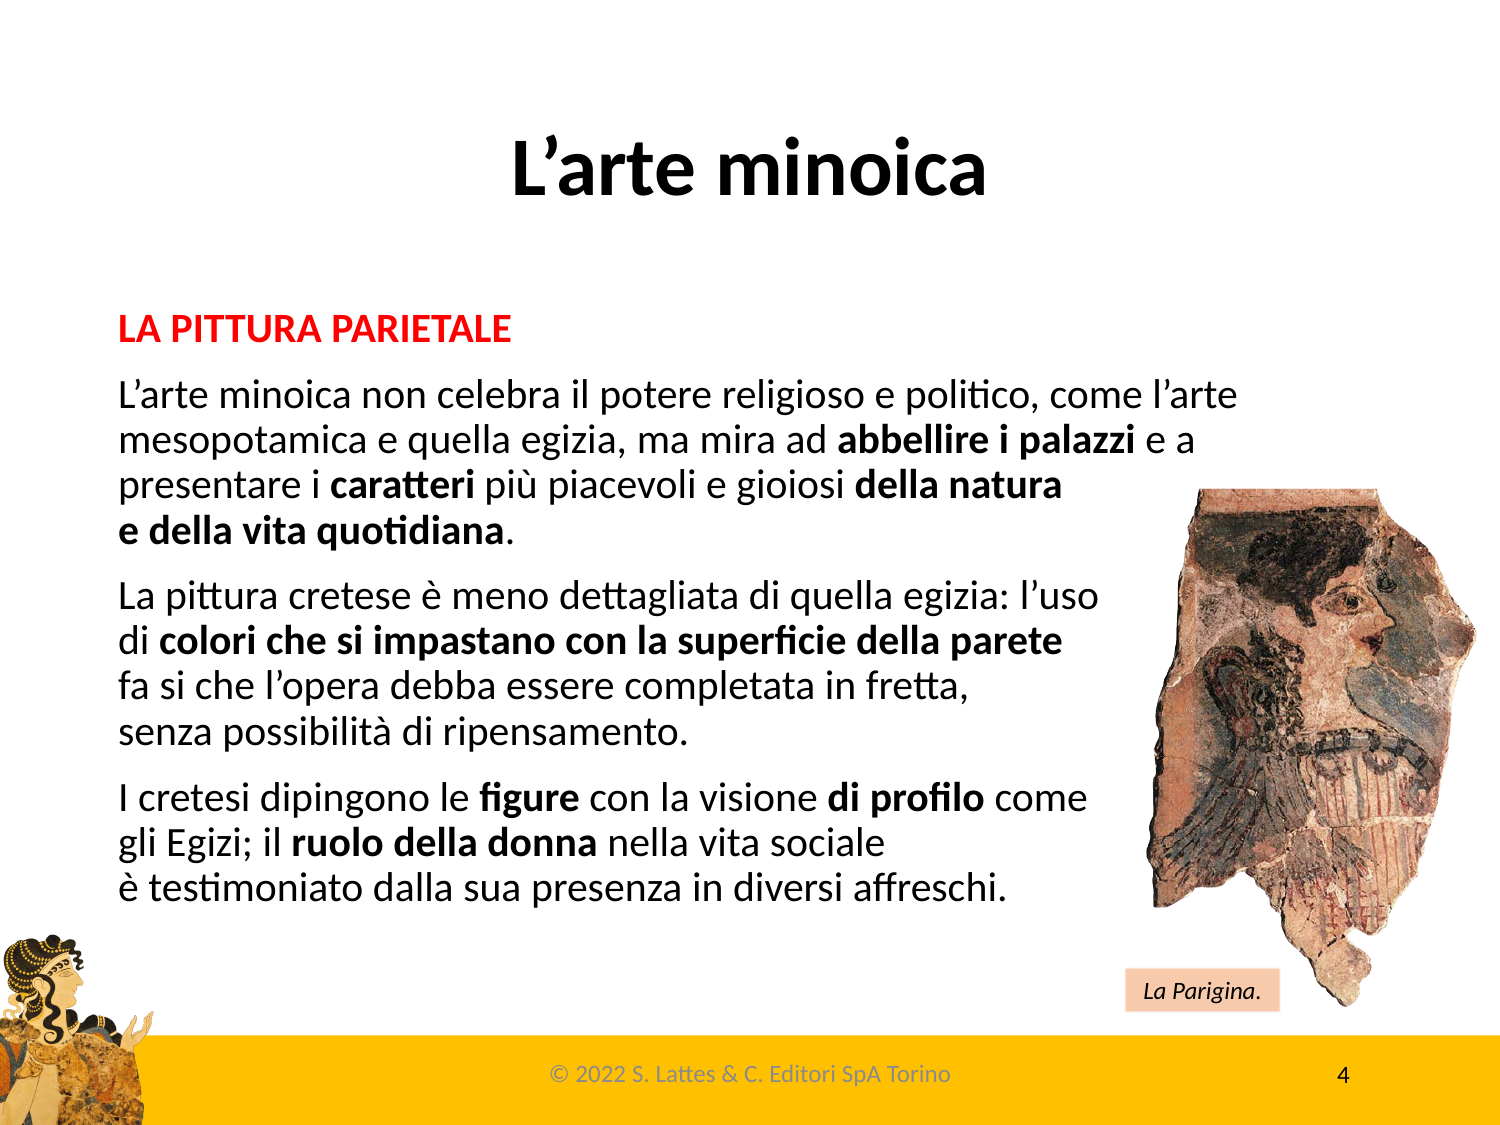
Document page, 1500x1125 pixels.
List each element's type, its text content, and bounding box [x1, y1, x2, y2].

title L’arte minoica [103, 59, 1397, 278]
list LA PITTURA PARIETALE L’arte minoica non celebra il potere religioso e politico, come l’arte mesopotamica e quella egizia, ma mira ad abbellire i palazzi e a presentare i caratteri più piacevoli e gioiosi della natura e della vita quotidiana. La pittura cretese è meno dettagliata di quella egizia: l’uso di colori che si impastano con la superficie della parete fa si che l’opera debba essere completata in fretta, senza possibilità di ripensamento. I cretesi dipingono le figure con la visione di profilo come gli Egizi; il ruolo della donna nella vita sociale è testimoniato dalla sua presenza in diversi affreschi. [103, 299, 1397, 946]
picture [0, 930, 156, 1125]
picture [1113, 465, 1500, 1028]
